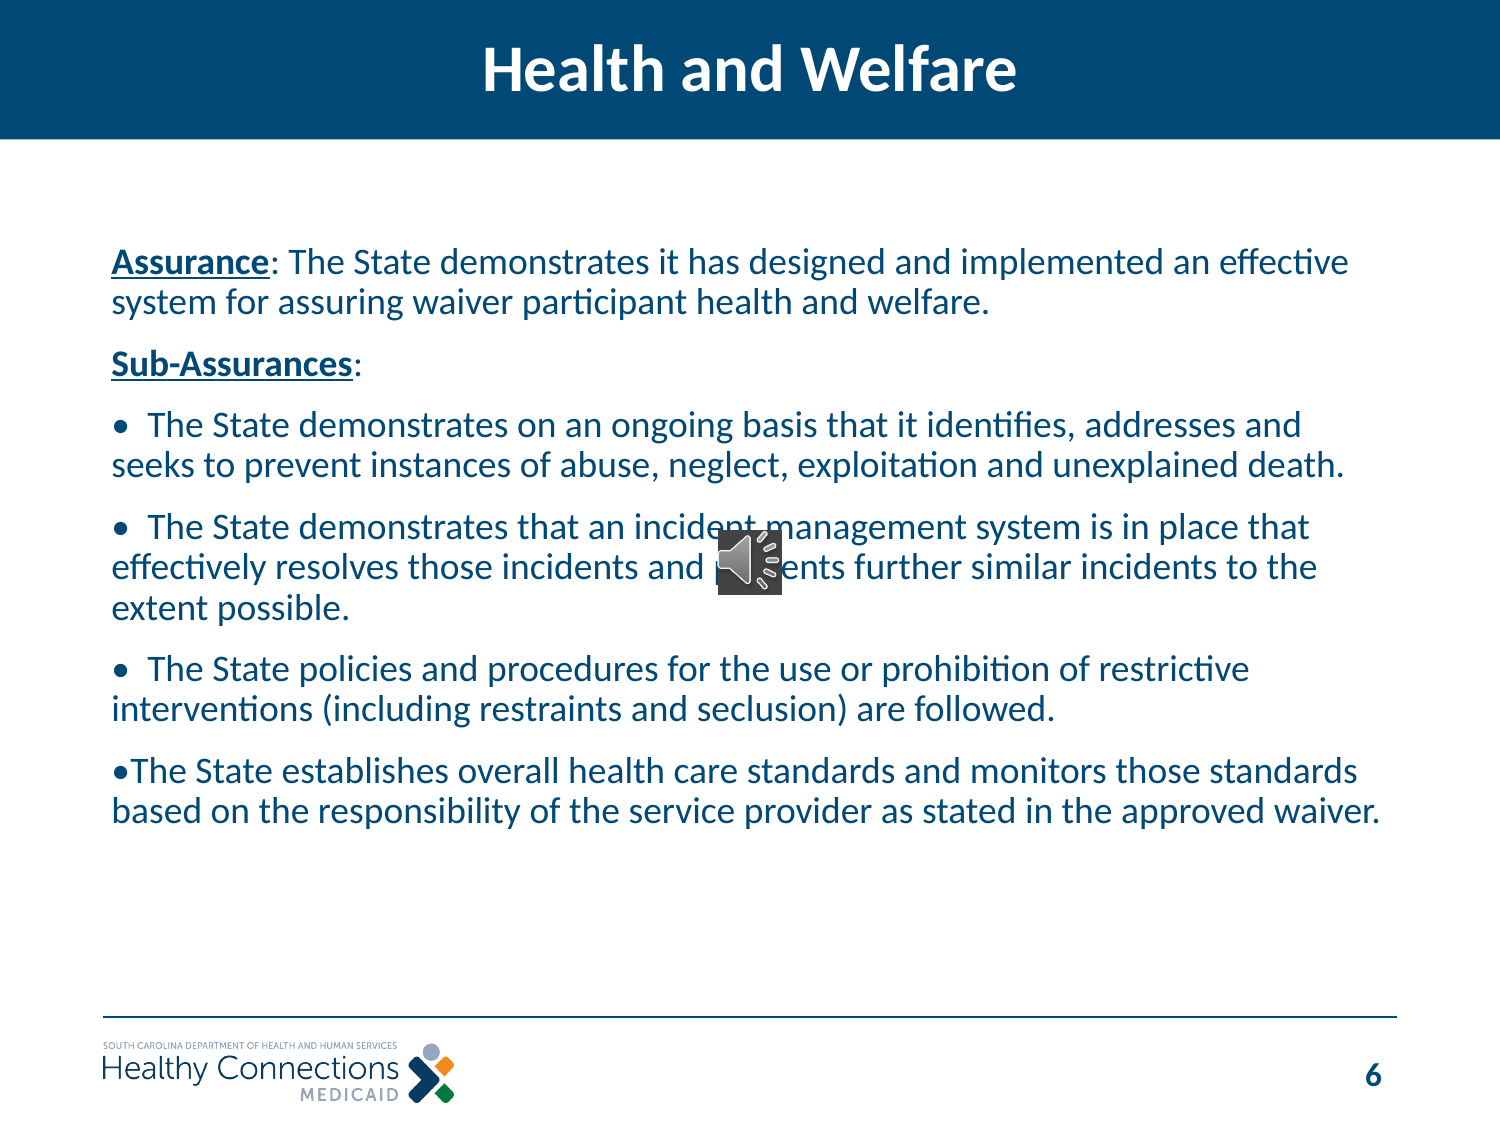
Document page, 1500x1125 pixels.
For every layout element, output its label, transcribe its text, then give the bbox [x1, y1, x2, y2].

picture [103, 1092, 454, 1103]
title Health and Welfare [0, 0, 1500, 140]
picture [716, 529, 784, 596]
list Assurance: The State demonstrates it has designed and implemented an effective system for assuring waiver participant health and welfare. Sub-Assurances: • The State demonstrates on an ongoing basis that it identifies, addresses and seeks to prevent instances of abuse, neglect, exploitation and unexplained death. • The State demonstrates that an incident management system is in place that effectively resolves those incidents and prevents further similar incidents to the extent possible. • The State policies and procedures for the use or prohibition of restrictive interventions (including restraints and seclusion) are followed. •The State establishes overall health care standards and monitors those standards based on the responsibility of the service provider as stated in the approved waiver. [96, 234, 1404, 1092]
slide_number 6 [1059, 1042, 1397, 1103]
